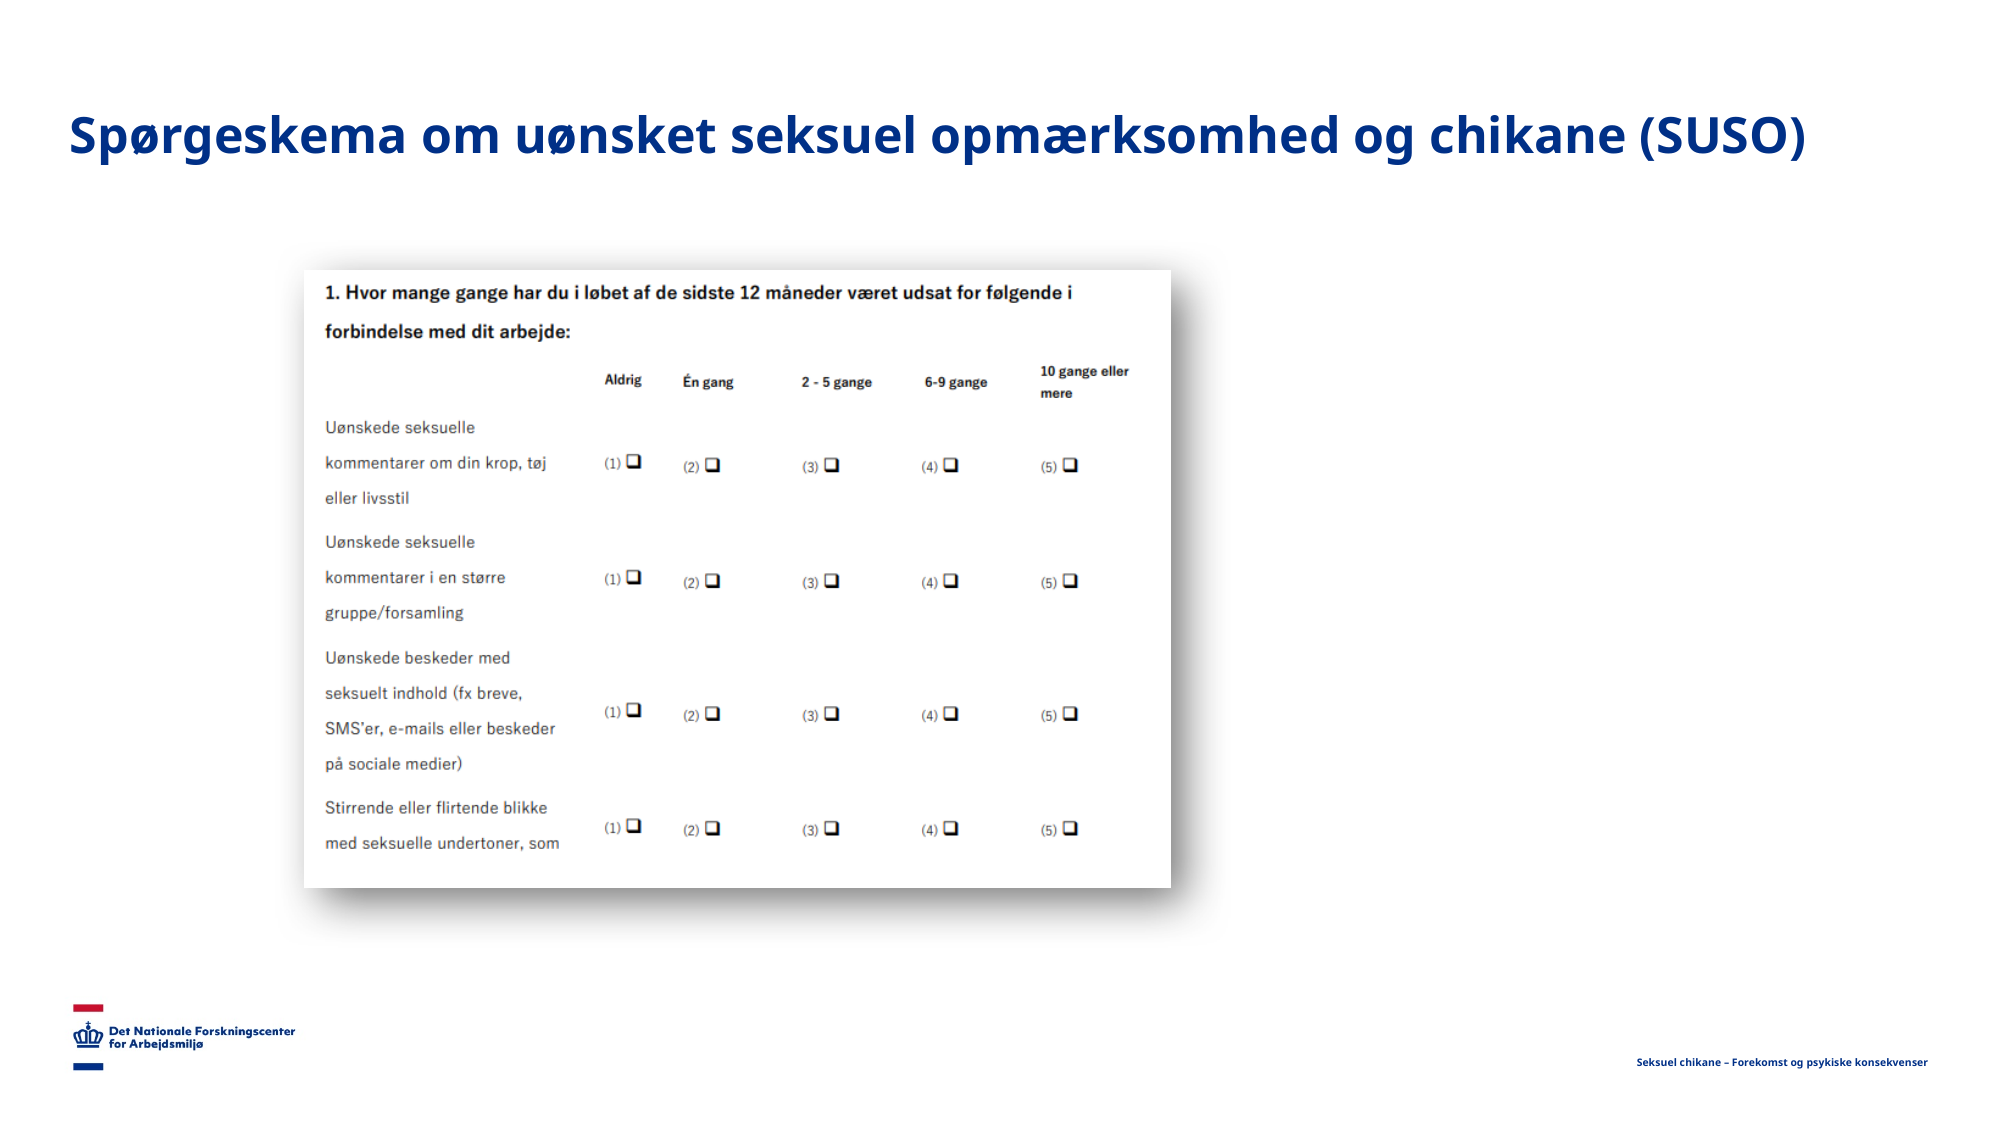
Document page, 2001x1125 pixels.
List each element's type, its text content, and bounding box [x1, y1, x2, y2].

title Spørgeskema om uønsket seksuel opmærksomhed og chikane (SUSO) [70, 101, 1930, 160]
picture [43, 974, 325, 1100]
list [304, 270, 1170, 888]
footer Seksuel chikane – Forekomst og psykiske konsekvenser [1504, 1040, 1930, 1069]
